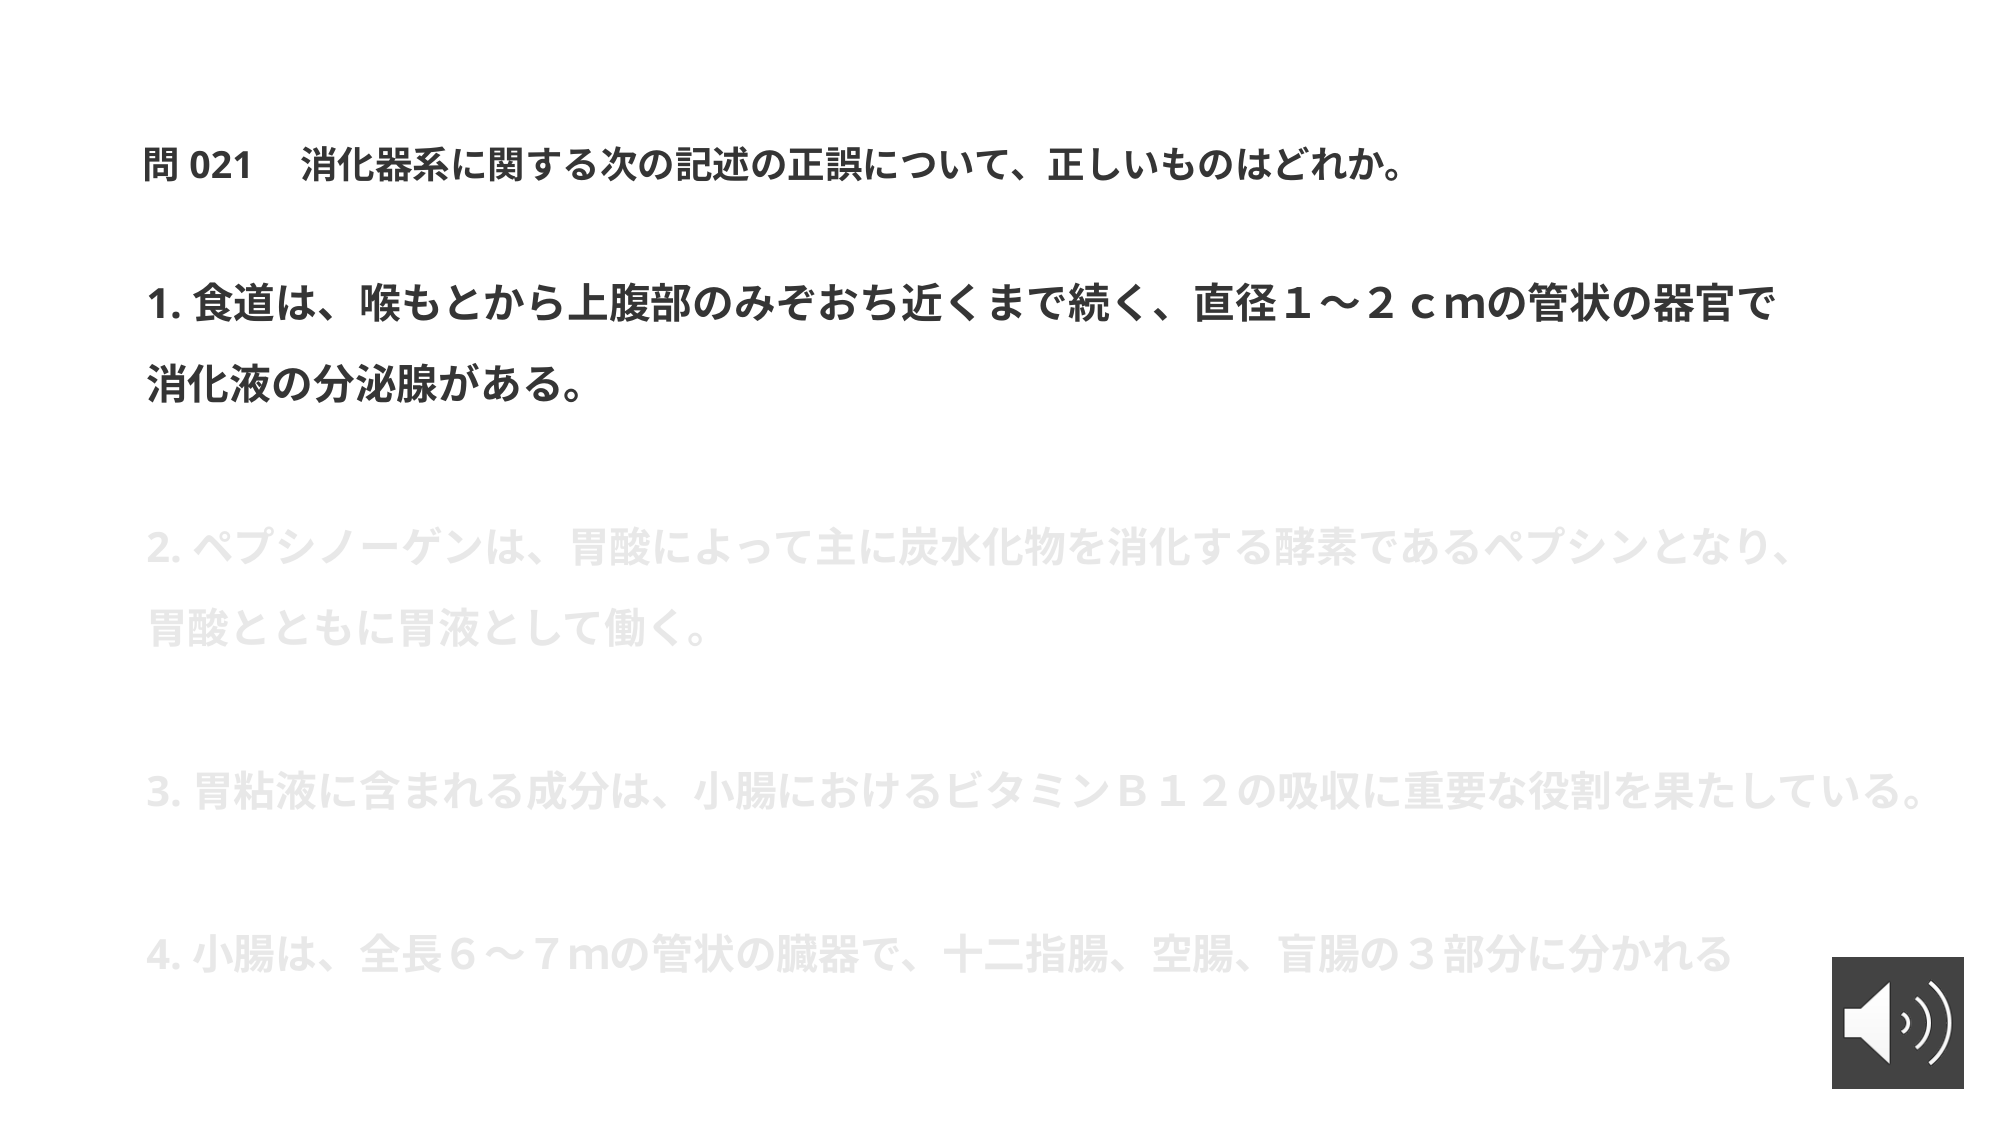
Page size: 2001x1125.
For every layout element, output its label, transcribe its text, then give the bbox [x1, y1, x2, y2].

text_box 1.食道は、喉もとから上腹部のみぞおち近くまで続く、直径１～２ｃｍの管状の器官で 消化液の分泌腺がある。 2.ペプシノーゲンは、胃酸によって主に炭水化物を消化する酵素であるペプシンとなり、 胃酸とともに胃液として働く。 3.胃粘液に含まれる成分は、小腸におけるビタミンＢ１２の吸収に重要な役割を果たしている。 4.小腸は、全長６～７ｍの管状の臓器で、十二指腸、空腸、盲腸の３部分に分かれる [131, 269, 1960, 985]
text_box 問021 消化器系に関する次の記述の正誤について、正しいものはどれか。 [128, 133, 1437, 194]
picture [1830, 955, 1966, 1091]
